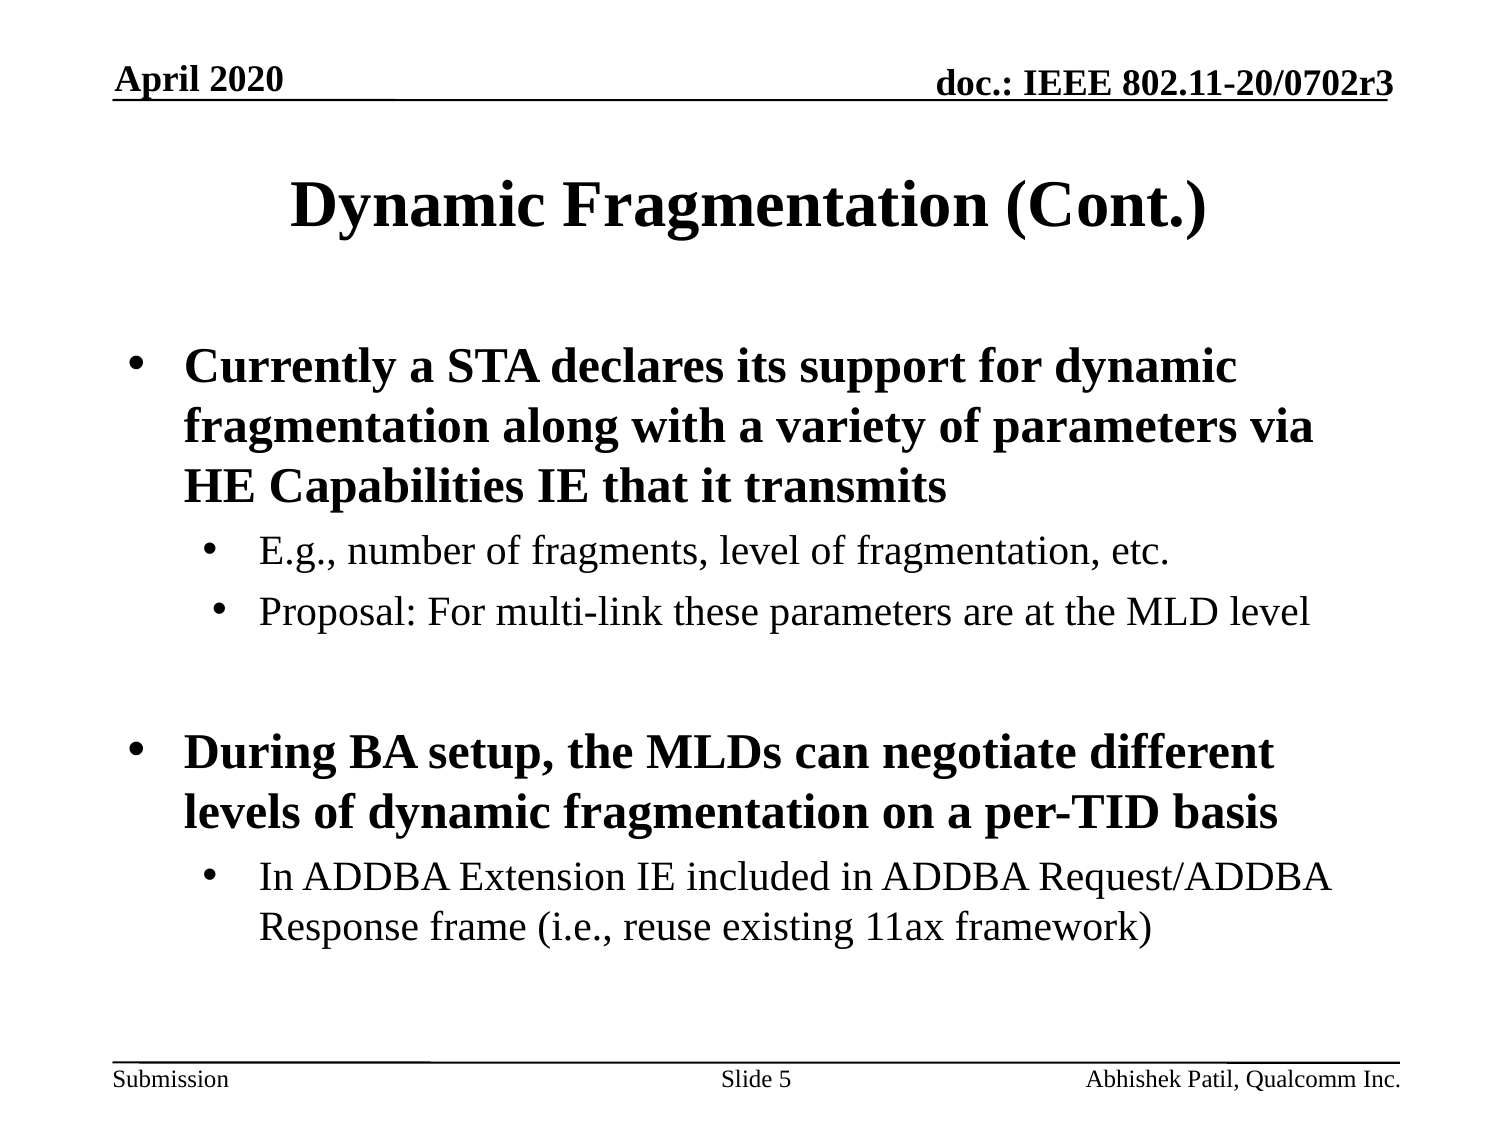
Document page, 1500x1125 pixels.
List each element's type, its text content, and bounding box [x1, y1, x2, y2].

slide_number Slide 5 [712, 1061, 800, 1123]
footer Abhishek Patil, Qualcomm Inc. [878, 1061, 1402, 1093]
title Dynamic Fragmentation (Cont.) [112, 112, 1388, 288]
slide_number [114, 54, 423, 100]
list Currently a STA declares its support for dynamic fragmentation along with a variety of parameters via HE Capabilities IE that it transmits E.g., number of fragments, level of fragmentation, etc. Proposal: For multi-link these parameters are at the MLD level During BA setup, the MLDs can negotiate different levels of dynamic fragmentation on a per-TID basis In ADDBA Extension IE included in ADDBA Request/ADDBA Response frame (i.e., reuse existing 11ax framework) [112, 324, 1402, 1038]
